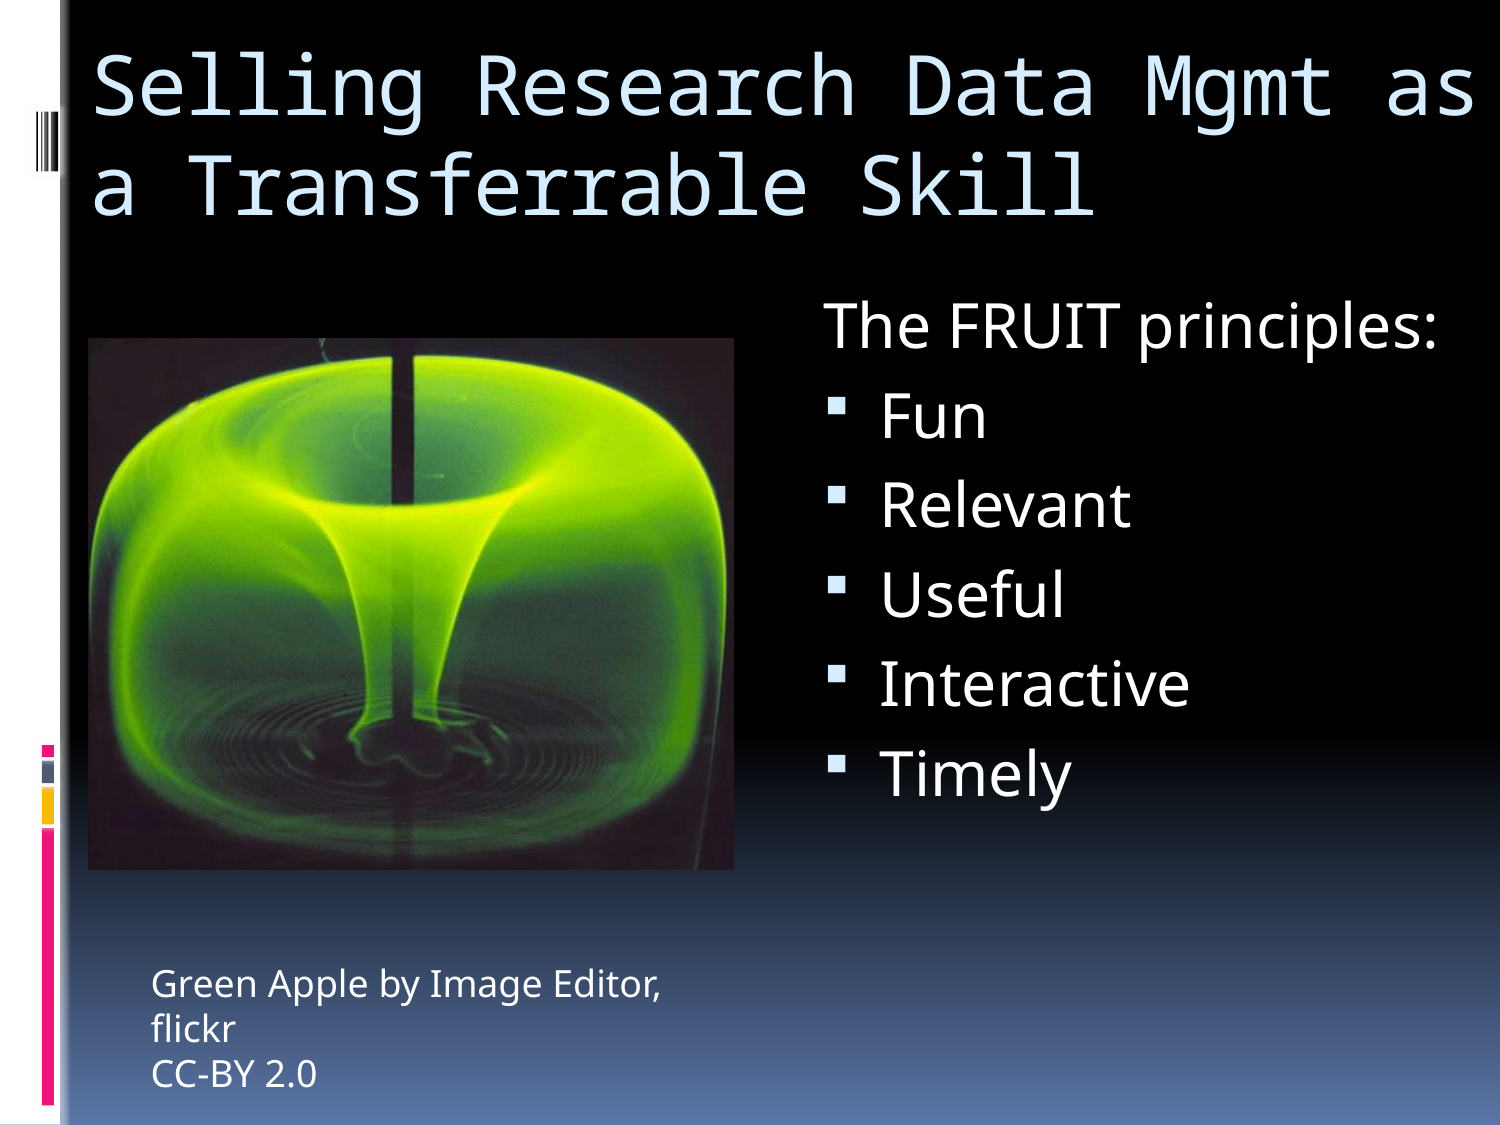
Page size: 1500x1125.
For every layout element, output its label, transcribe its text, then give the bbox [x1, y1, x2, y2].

title Selling Research Data Mgmt as a Transferrable Skill [75, 24, 1500, 231]
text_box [87, 337, 734, 871]
list The FRUIT principles: Fun Relevant Useful Interactive Timely [797, 278, 1460, 1038]
text_box Green Apple by Image Editor, flickr CC-BY 2.0 [135, 952, 708, 1102]
